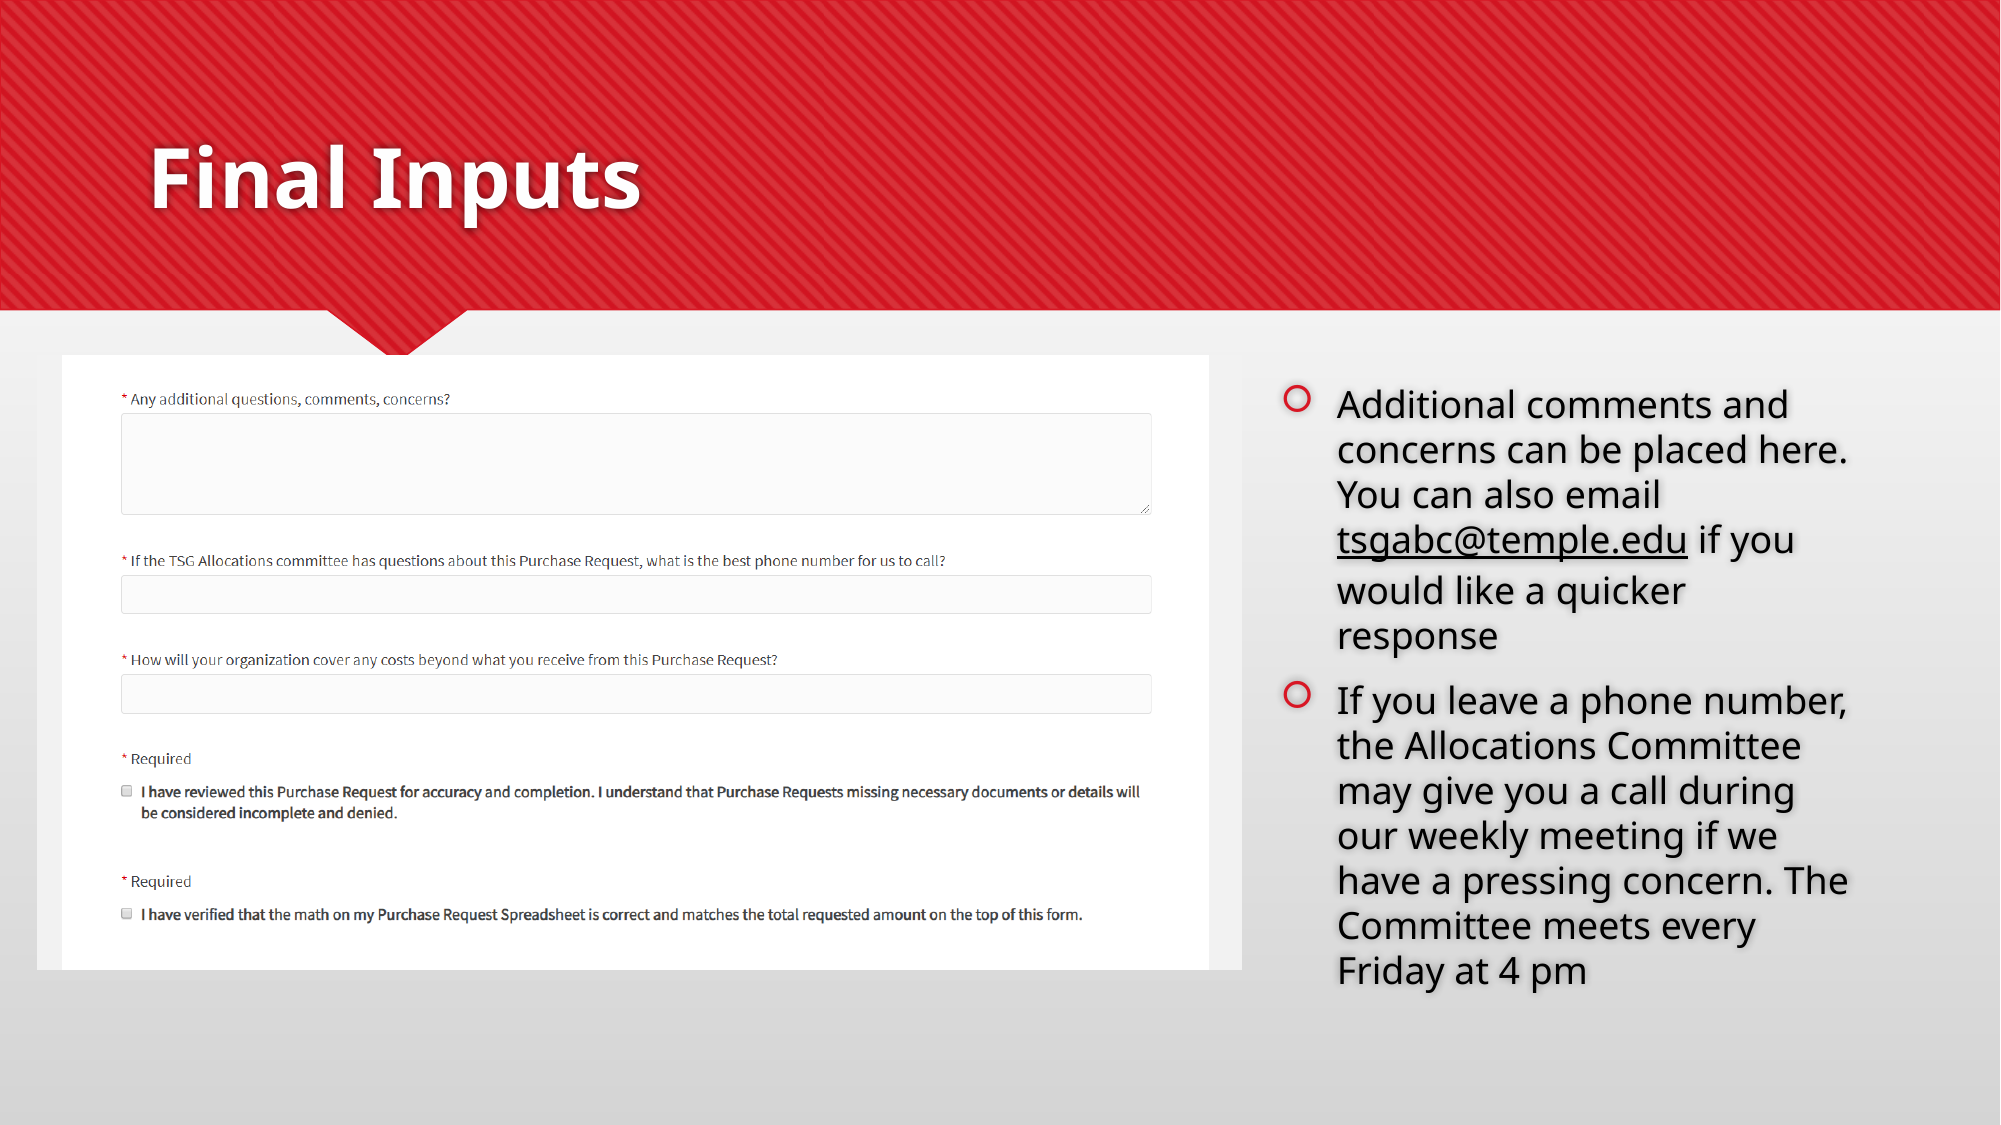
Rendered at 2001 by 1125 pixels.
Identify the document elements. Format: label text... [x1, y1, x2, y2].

title Final Inputs [132, 73, 1868, 233]
list Additional comments and concerns can be placed here. You can also email tsgabc@temple.edu if you would like a quicker response If you leave a phone number, the Allocations Committee may give you a call during our weekly meeting if we have a pressing concern. The Committee meets every Friday at 4 pm [1265, 364, 1866, 1074]
picture [37, 355, 1242, 971]
